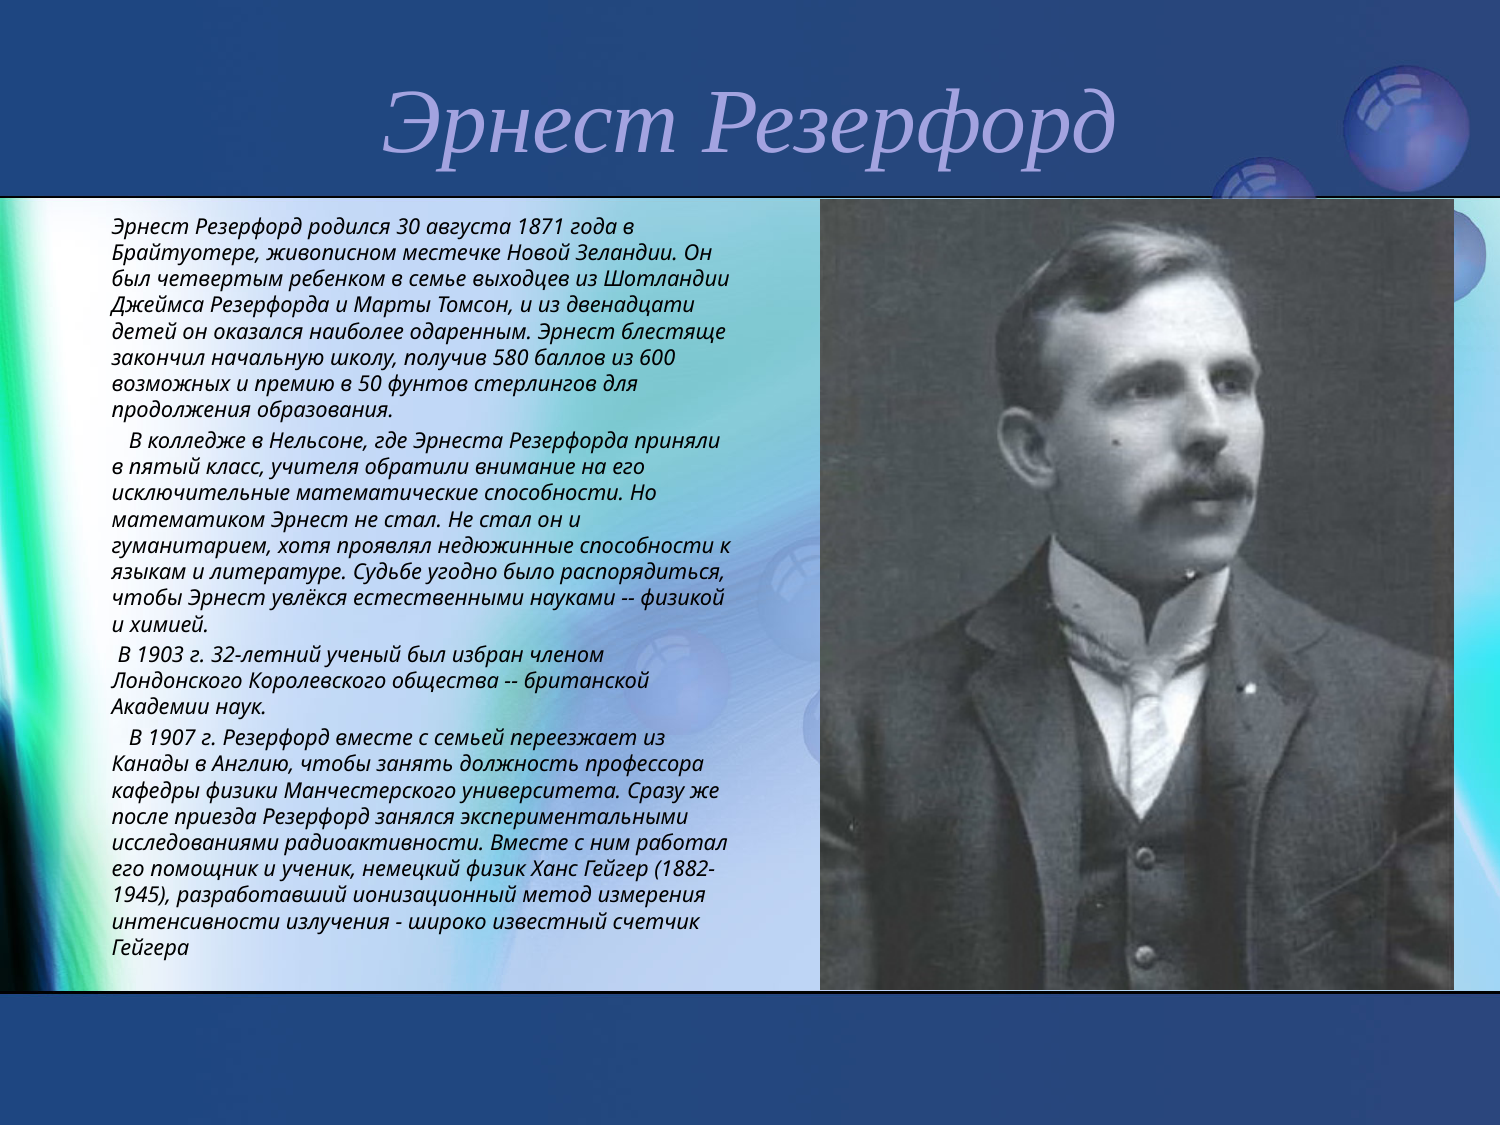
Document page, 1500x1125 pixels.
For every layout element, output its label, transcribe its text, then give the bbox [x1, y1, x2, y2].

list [820, 198, 1454, 991]
title Эрнест Резерфорд [74, 44, 1426, 188]
list Эрнест Резерфорд родился 30 августа 1871 года в Брайтуотере, живописном местечке Новой Зеландии. Он был четвертым ребенком в семье выходцев из Шотландии Джеймса Резерфорда и Марты Томсон, и из двенадцати детей он оказался наиболее одаренным. Эрнест блестяще закончил начальную школу, получив 580 баллов из 600 возможных и премию в 50 фунтов стерлингов для продолжения образования. В колледже в Нельсоне, где Эрнеста Резерфорда приняли в пятый класс, учителя обратили внимание на его исключительные математические способности. Но математиком Эрнест не стал. Не стал он и гуманитарием, хотя проявлял недюжинные способности к языкам и литературе. Судьбе угодно было распорядиться, чтобы Эрнест увлёкся естественными науками -- физикой и химией. В 1903 г. 32-летний ученый был избран членом Лондонского Королевского общества -- британской Академии наук. В 1907 г. Резерфорд вместе с семьей переезжает из Канады в Англию, чтобы занять должность профессора кафедры физики Манчестерского университета. Сразу же после приезда Резерфорд занялся экспериментальными исследованиями радиоактивности. Вместе с ним работал его помощник и ученик, немецкий физик Ханс Гейгер (1882-1945), разработавший ионизационный метод измерения интенсивности излучения - широко известный счетчик Гейгера [58, 212, 738, 988]
picture [0, 0, 1500, 1125]
